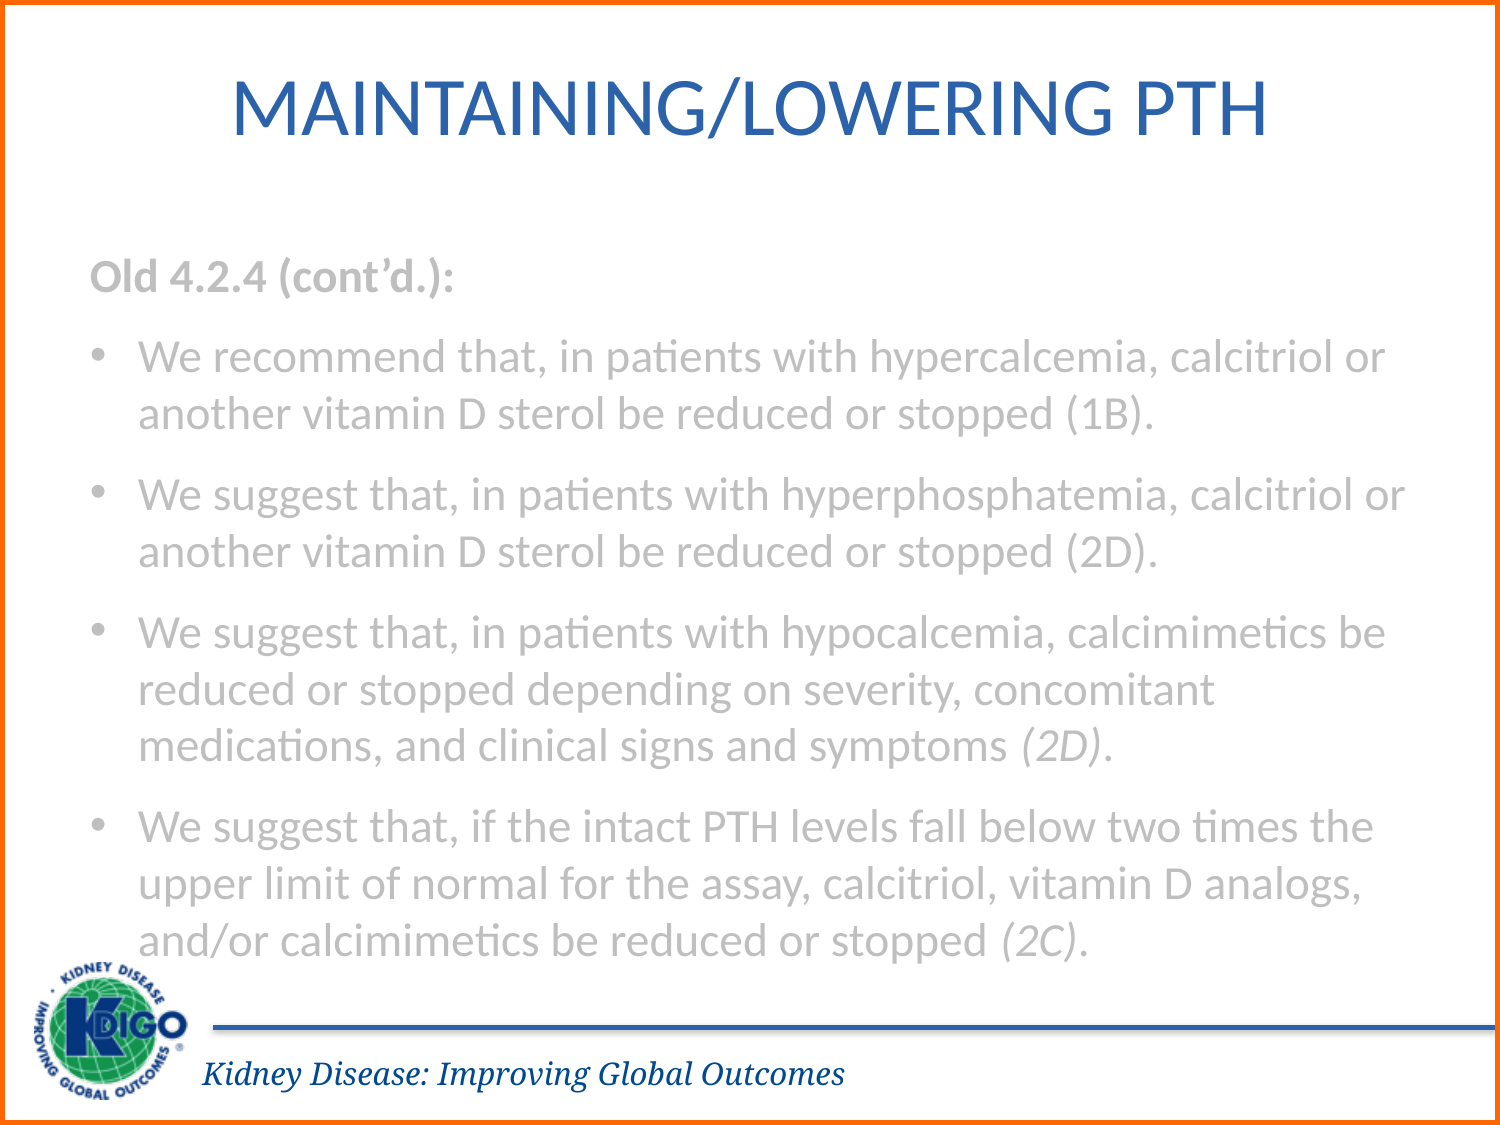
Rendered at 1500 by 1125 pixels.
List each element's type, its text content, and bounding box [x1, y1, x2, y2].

title Maintaining/Lowering PTH [75, 45, 1425, 233]
list Old 4.2.4 (cont’d.): We recommend that, in patients with hypercalcemia, calcitriol or another vitamin D sterol be reduced or stopped (1B). We suggest that, in patients with hyperphosphatemia, calcitriol or another vitamin D sterol be reduced or stopped (2D). We suggest that, in patients with hypocalcemia, calcimimetics be reduced or stopped depending on severity, concomitant medications, and clinical signs and symptoms (2D). We suggest that, if the intact PTH levels fall below two times the upper limit of normal for the assay, calcitriol, vitamin D analogs, and/or calcimimetics be reduced or stopped (2C). [75, 237, 1425, 988]
picture [34, 962, 188, 1100]
